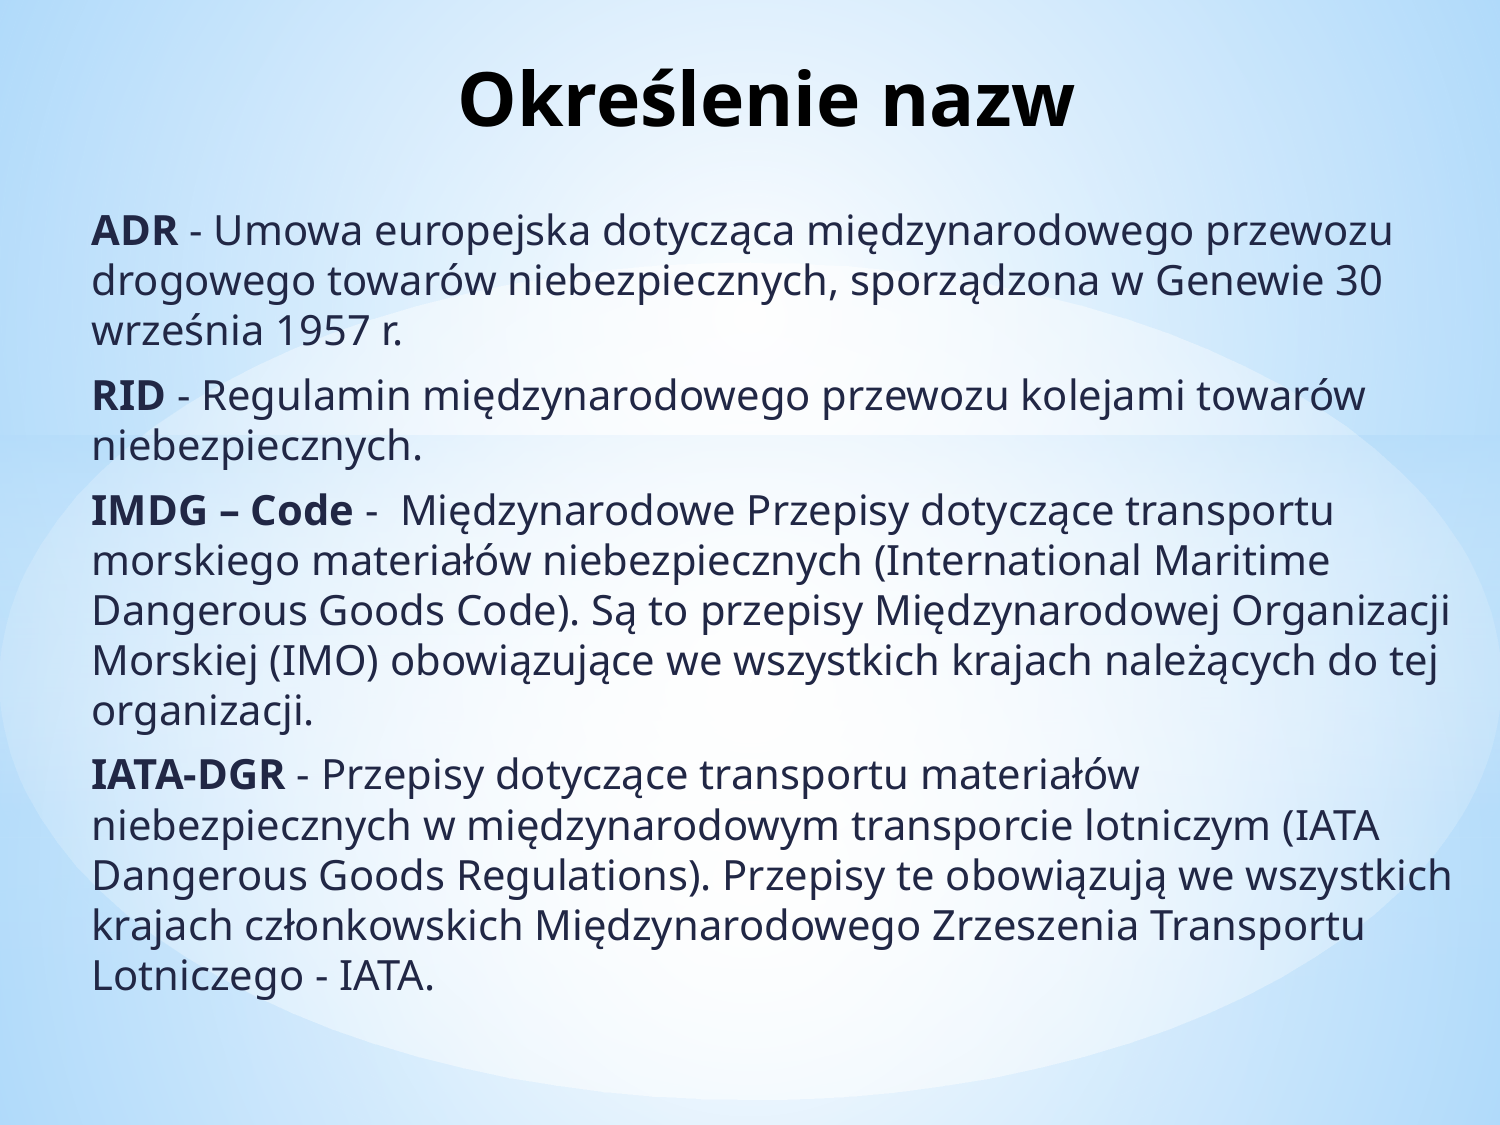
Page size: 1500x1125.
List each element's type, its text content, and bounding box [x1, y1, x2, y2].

title Określenie nazw [277, 42, 1257, 149]
list ADR - Umowa europejska dotycząca międzynarodowego przewozu drogowego towarów niebezpiecznych, sporządzona w Genewie 30 września 1957 r. RID - Regulamin międzynarodowego przewozu kolejami towarów niebezpiecznych. IMDG – Code - Międzynarodowe Przepisy dotyczące transportu morskiego materiałów niebezpiecznych (International Maritime Dangerous Goods Code). Są to przepisy Międzynarodowej Organizacji Morskiej (IMO) obowiązujące we wszystkich krajach należących do tej organizacji. IATA-DGR - Przepisy dotyczące transportu materiałów niebezpiecznych w międzynarodowym transporcie lotniczym (IATA Dangerous Goods Regulations). Przepisy te obowiązują we wszystkich krajach członkowskich Międzynarodowego Zrzeszenia Transportu Lotniczego - IATA. [76, 196, 1471, 1012]
